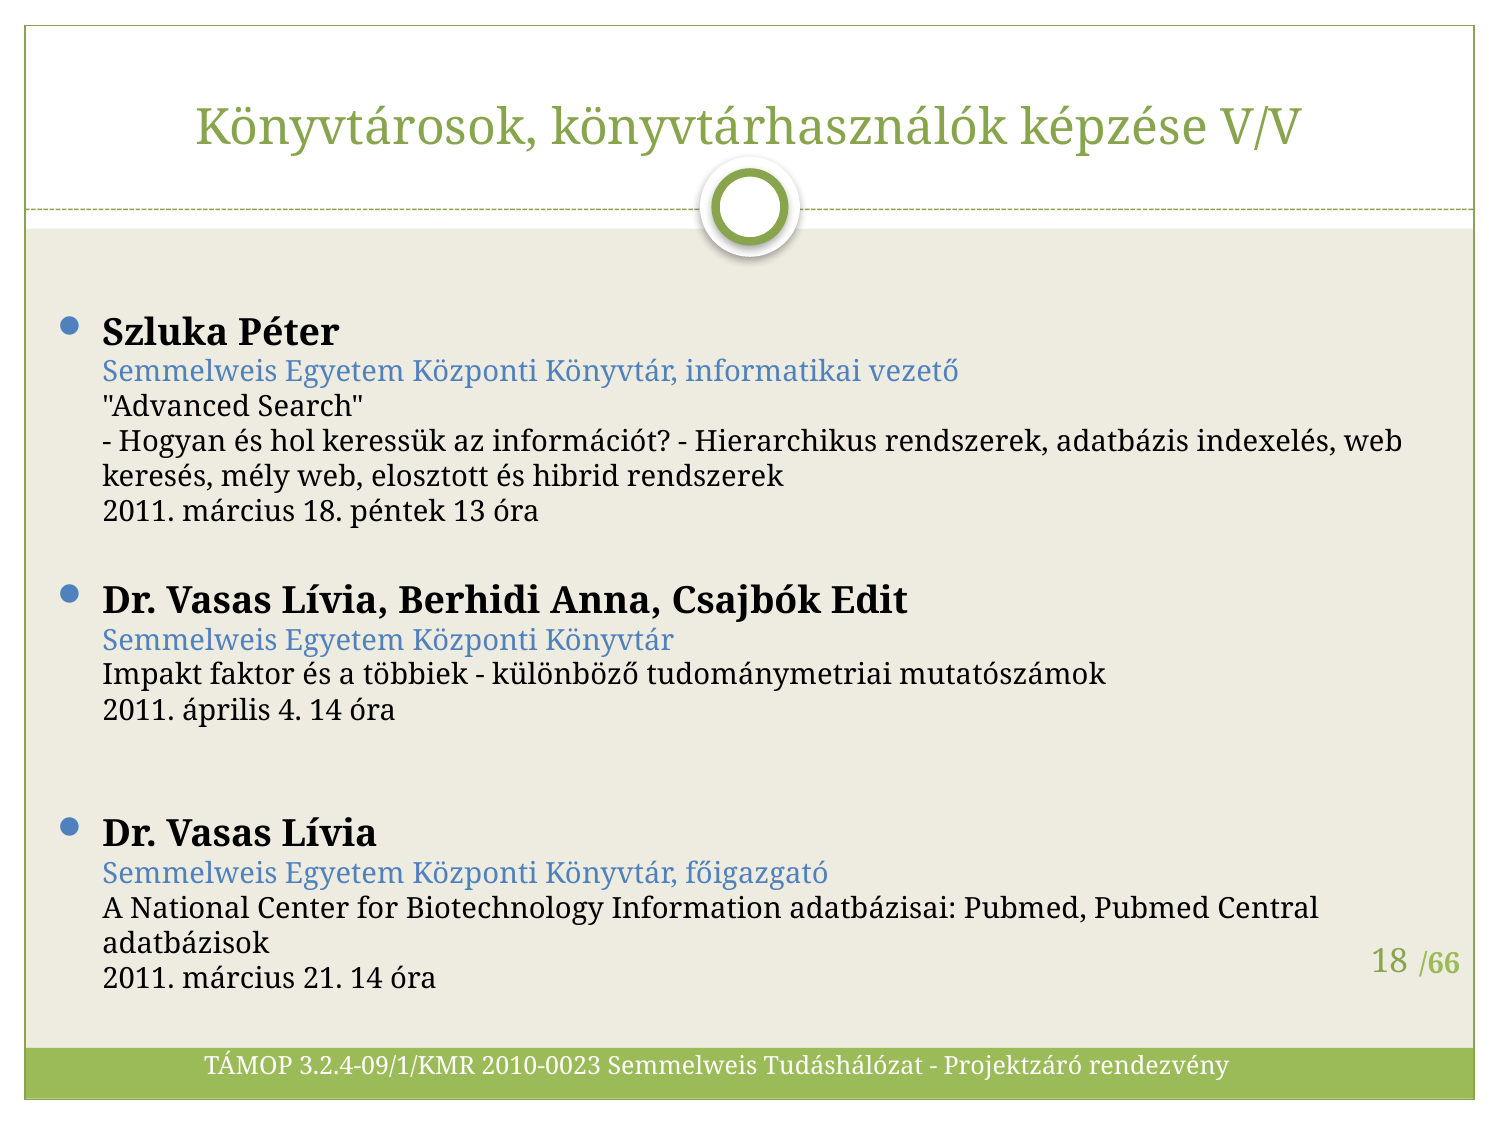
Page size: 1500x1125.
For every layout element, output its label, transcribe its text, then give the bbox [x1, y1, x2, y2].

footer TÁMOP 3.2.4-09/1/KMR 2010-0023 Semmelweis Tudáshálózat - Projektzáró rendezvény [189, 1042, 1500, 1103]
slide_number 18 [1352, 925, 1428, 999]
title Könyvtárosok, könyvtárhasználók képzése V/V [49, 37, 1450, 162]
list Szluka Péter Semmelweis Egyetem Központi Könyvtár, informatikai vezető "Advanced Search" - Hogyan és hol keressük az információt? - Hierarchikus rendszerek, adatbázis indexelés, web keresés, mély web, elosztott és hibrid rendszerek 2011. március 18. péntek 13 óra Dr. Vasas Lívia, Berhidi Anna, Csajbók Edit Semmelweis Egyetem Központi Könyvtár Impakt faktor és a többiek - különböző tudománymetriai mutatószámok 2011. április 4. 14 óra Dr. Vasas Lívia Semmelweis Egyetem Központi Könyvtár, főigazgató A National Center for Biotechnology Information adatbázisai: Pubmed, Pubmed Central adatbázisok 2011. március 21. 14 óra [42, 257, 1438, 1008]
